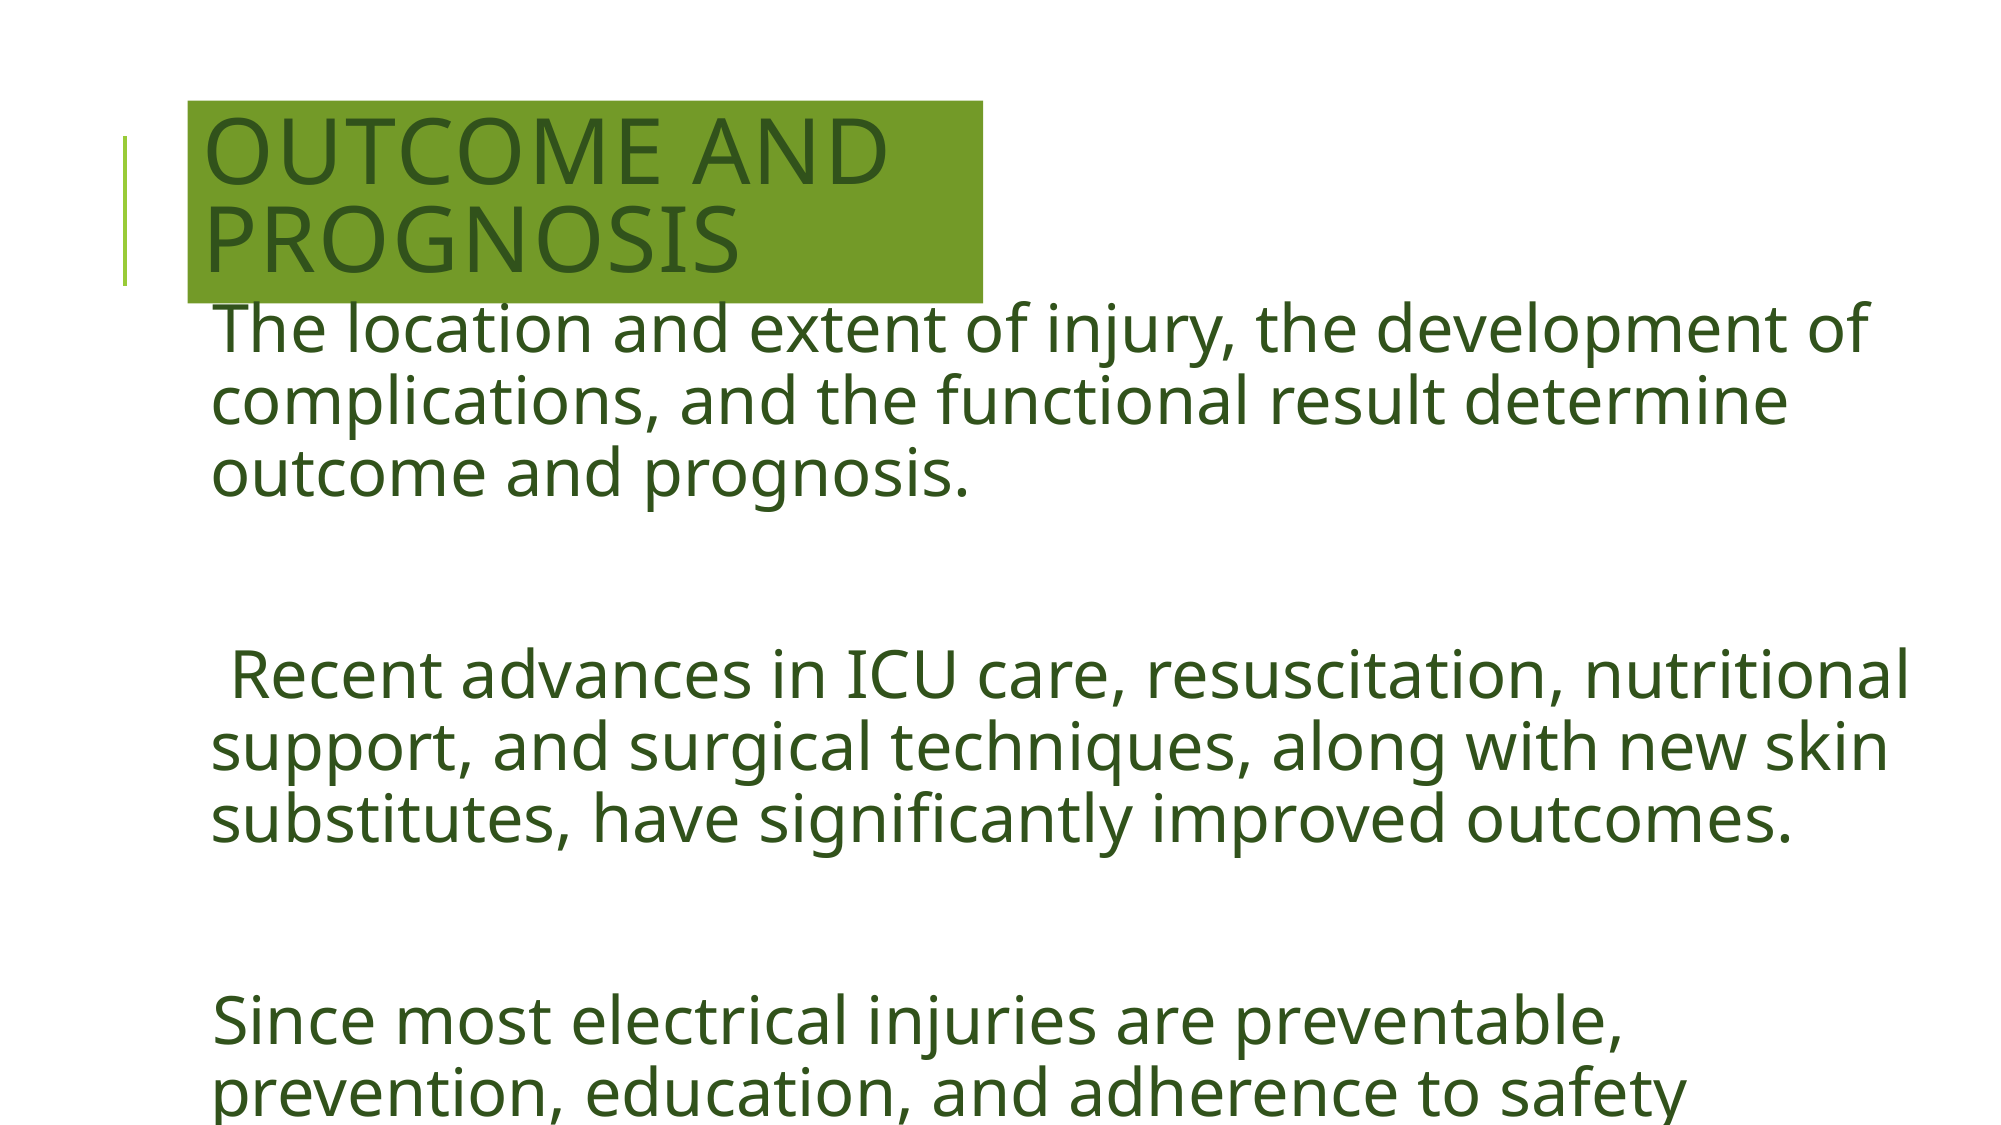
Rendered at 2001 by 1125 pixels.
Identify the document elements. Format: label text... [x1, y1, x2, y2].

list The location and extent of injury, the development of complications, and the functional result determine outcome and prognosis. Recent advances in ICU care, resuscitation, nutritional support, and surgical techniques, along with new skin substitutes, have significantly improved outcomes. Since most electrical injuries are preventable, prevention, education, and adherence to safety measures both at home and at work constitute the most important aspect of management [187, 287, 1925, 1125]
title Outcome and Prognosis [187, 100, 984, 287]
